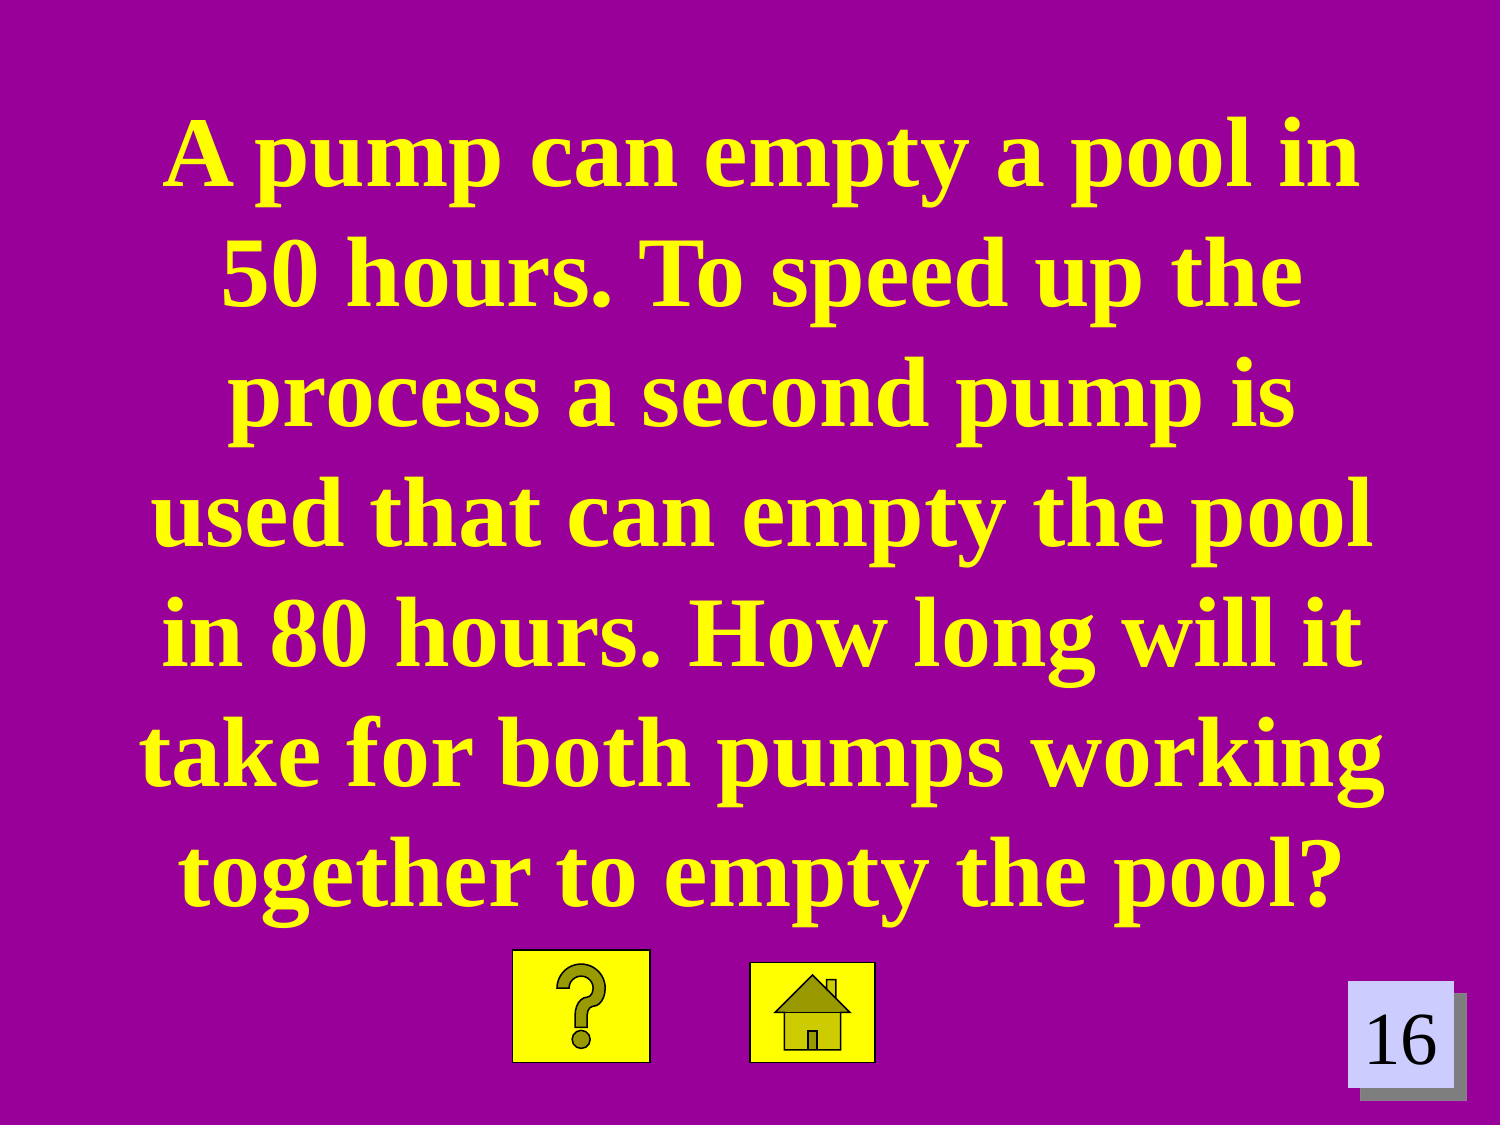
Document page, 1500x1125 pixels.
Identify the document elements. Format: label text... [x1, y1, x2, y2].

text_box 16 [1348, 982, 1454, 1087]
text_box [750, 1013, 876, 1063]
title A pump can empty a pool in 50 hours. To speed up the process a second pump is used that can empty the pool in 80 hours. How long will it take for both pumps working together to empty the pool? [112, 0, 1413, 1013]
text_box [512, 1013, 650, 1063]
